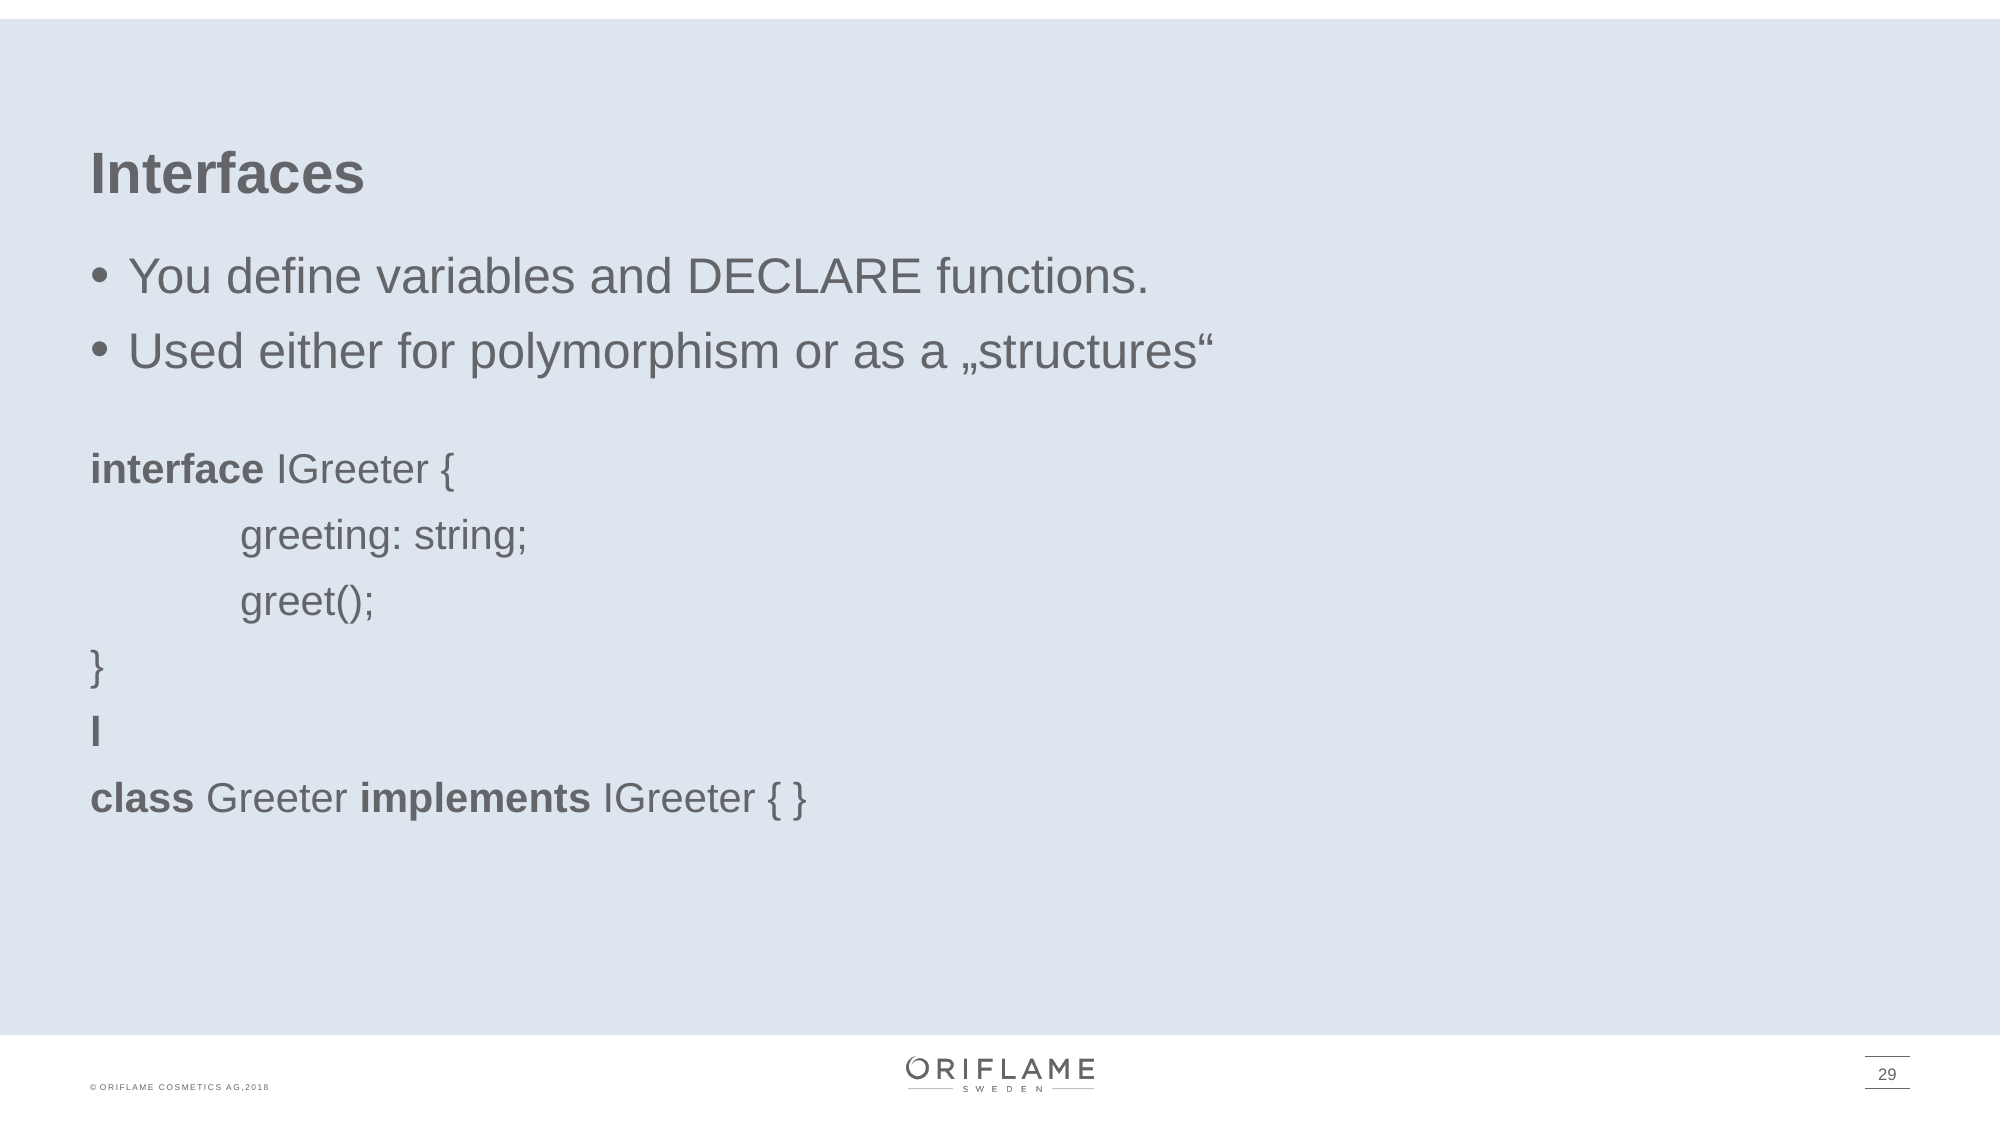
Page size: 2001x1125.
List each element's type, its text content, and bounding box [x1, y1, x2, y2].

picture [906, 1056, 1094, 1092]
slide_number 29 [1865, 1059, 1910, 1088]
text_box interface IGreeter { greeting: string; greet(); } l class Greeter implements IGreeter { } [90, 447, 1910, 996]
list You define variables and DECLARE functions. Used either for polymorphism or as a „structures“ [90, 250, 1910, 384]
title Interfaces [90, 143, 1910, 250]
